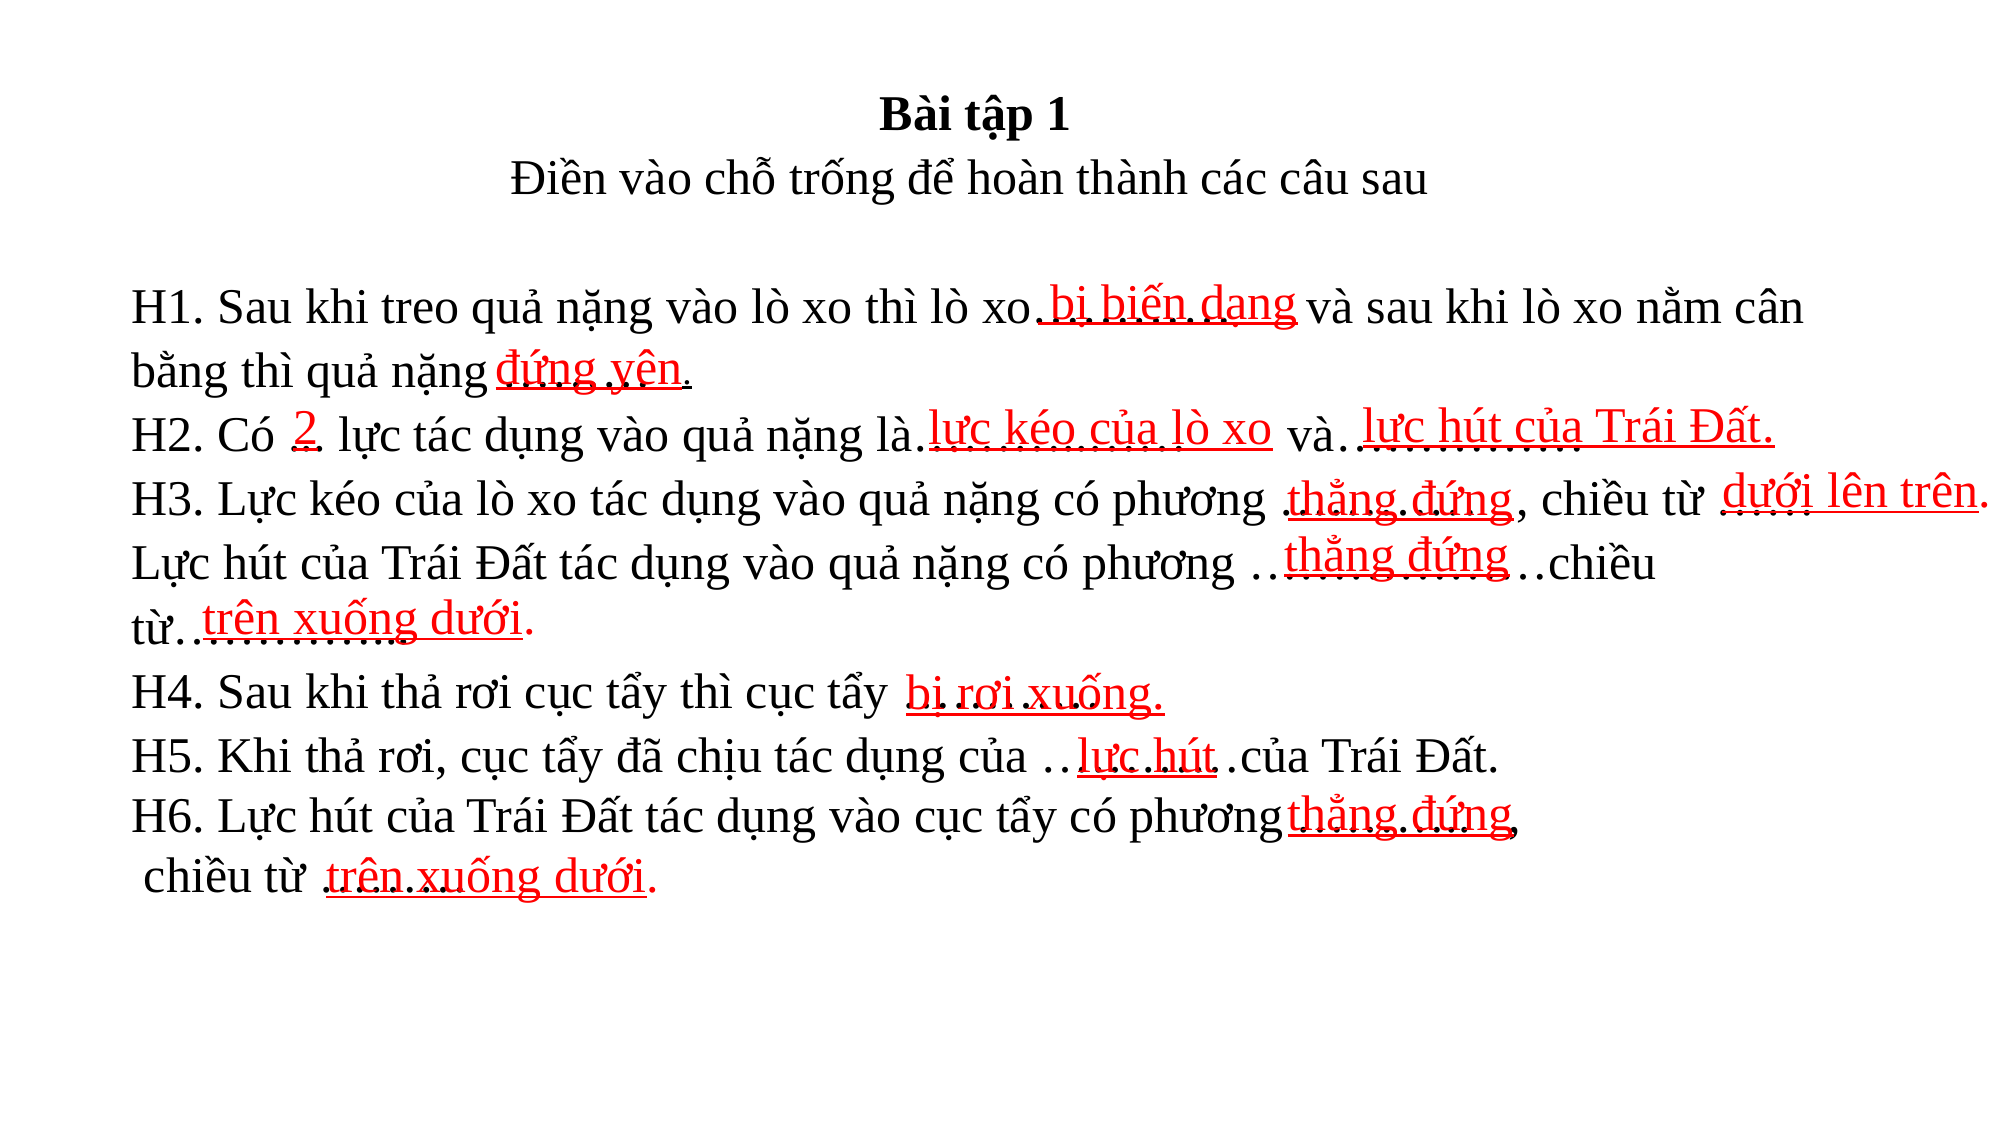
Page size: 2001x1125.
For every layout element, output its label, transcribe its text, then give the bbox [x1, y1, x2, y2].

text_box bị biến dạng [1022, 261, 1326, 337]
text_box trên xuống dưới. [311, 835, 675, 910]
text_box đứng yên. [480, 326, 707, 402]
text_box lực hút của Trái Đất. [1347, 384, 1790, 460]
text_box Bài tập 1 Điền vào chỗ trống để hoàn thành các câu sau H1. Sau khi treo quả nặng vào lò xo thì lò xo………… và sau khi lò xo nằm cân bằng thì quả nặng ……… H2. Có ... lực tác dụng vào quả nặng là………..…… và…………… H3. Lực kéo của lò xo tác dụng vào quả nặng có phương ………… , chiều từ …… Lực hút của Trái Đất tác dụng vào quả nặng có phương ………………chiều từ…………... H4. Sau khi thả rơi cục tẩy thì cục tẩy ………… H5. Khi thả rơi, cục tẩy đã chịu tác dụng của …………của Trái Đất. H6. Lực hút của Trái Đất tác dụng vào cục tẩy có phương ……….. , chiều từ ……… [116, 68, 1836, 910]
text_box lực hút [1062, 714, 1245, 790]
text_box thẳng đứng [1272, 457, 1529, 533]
text_box 2 [278, 387, 346, 463]
text_box lực kéo của lò xo [914, 387, 1301, 463]
text_box thẳng đứng [1269, 513, 1525, 589]
text_box trên xuống dưới. [188, 577, 551, 652]
text_box thẳng đứng [1272, 773, 1529, 849]
text_box bị rơi xuống. [891, 652, 1181, 728]
text_box dưới lên trên. [1707, 450, 2000, 526]
